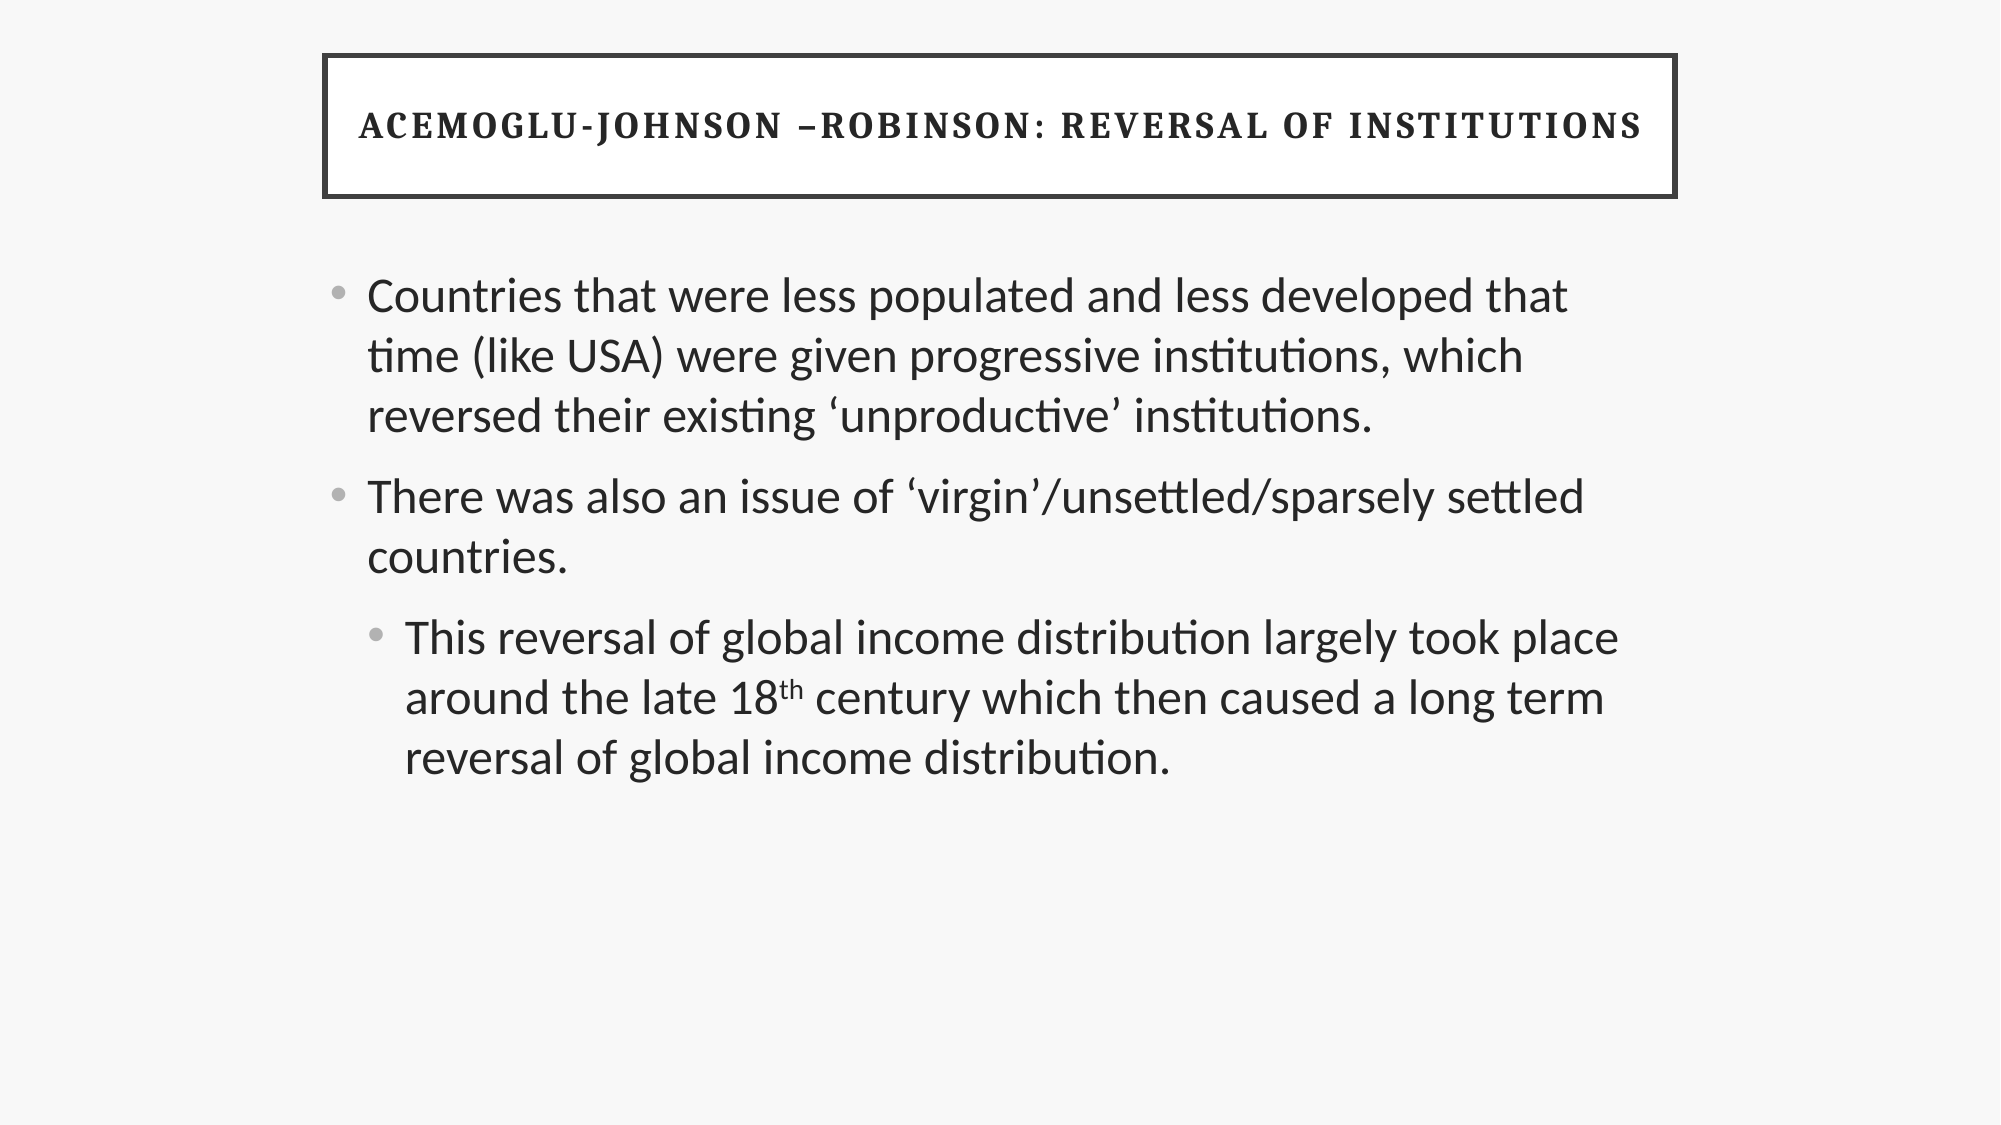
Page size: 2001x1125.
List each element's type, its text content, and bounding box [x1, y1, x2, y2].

title Acemoglu-Johnson –Robinson: Reversal of institutions [322, 53, 1678, 199]
list Countries that were less populated and less developed that time (like USA) were given progressive institutions, which reversed their existing ‘unproductive’ institutions. There was also an issue of ‘virgin’/unsettled/sparsely settled countries. This reversal of global income distribution largely took place around the late 18th century which then caused a long term reversal of global income distribution. [314, 255, 1665, 1071]
